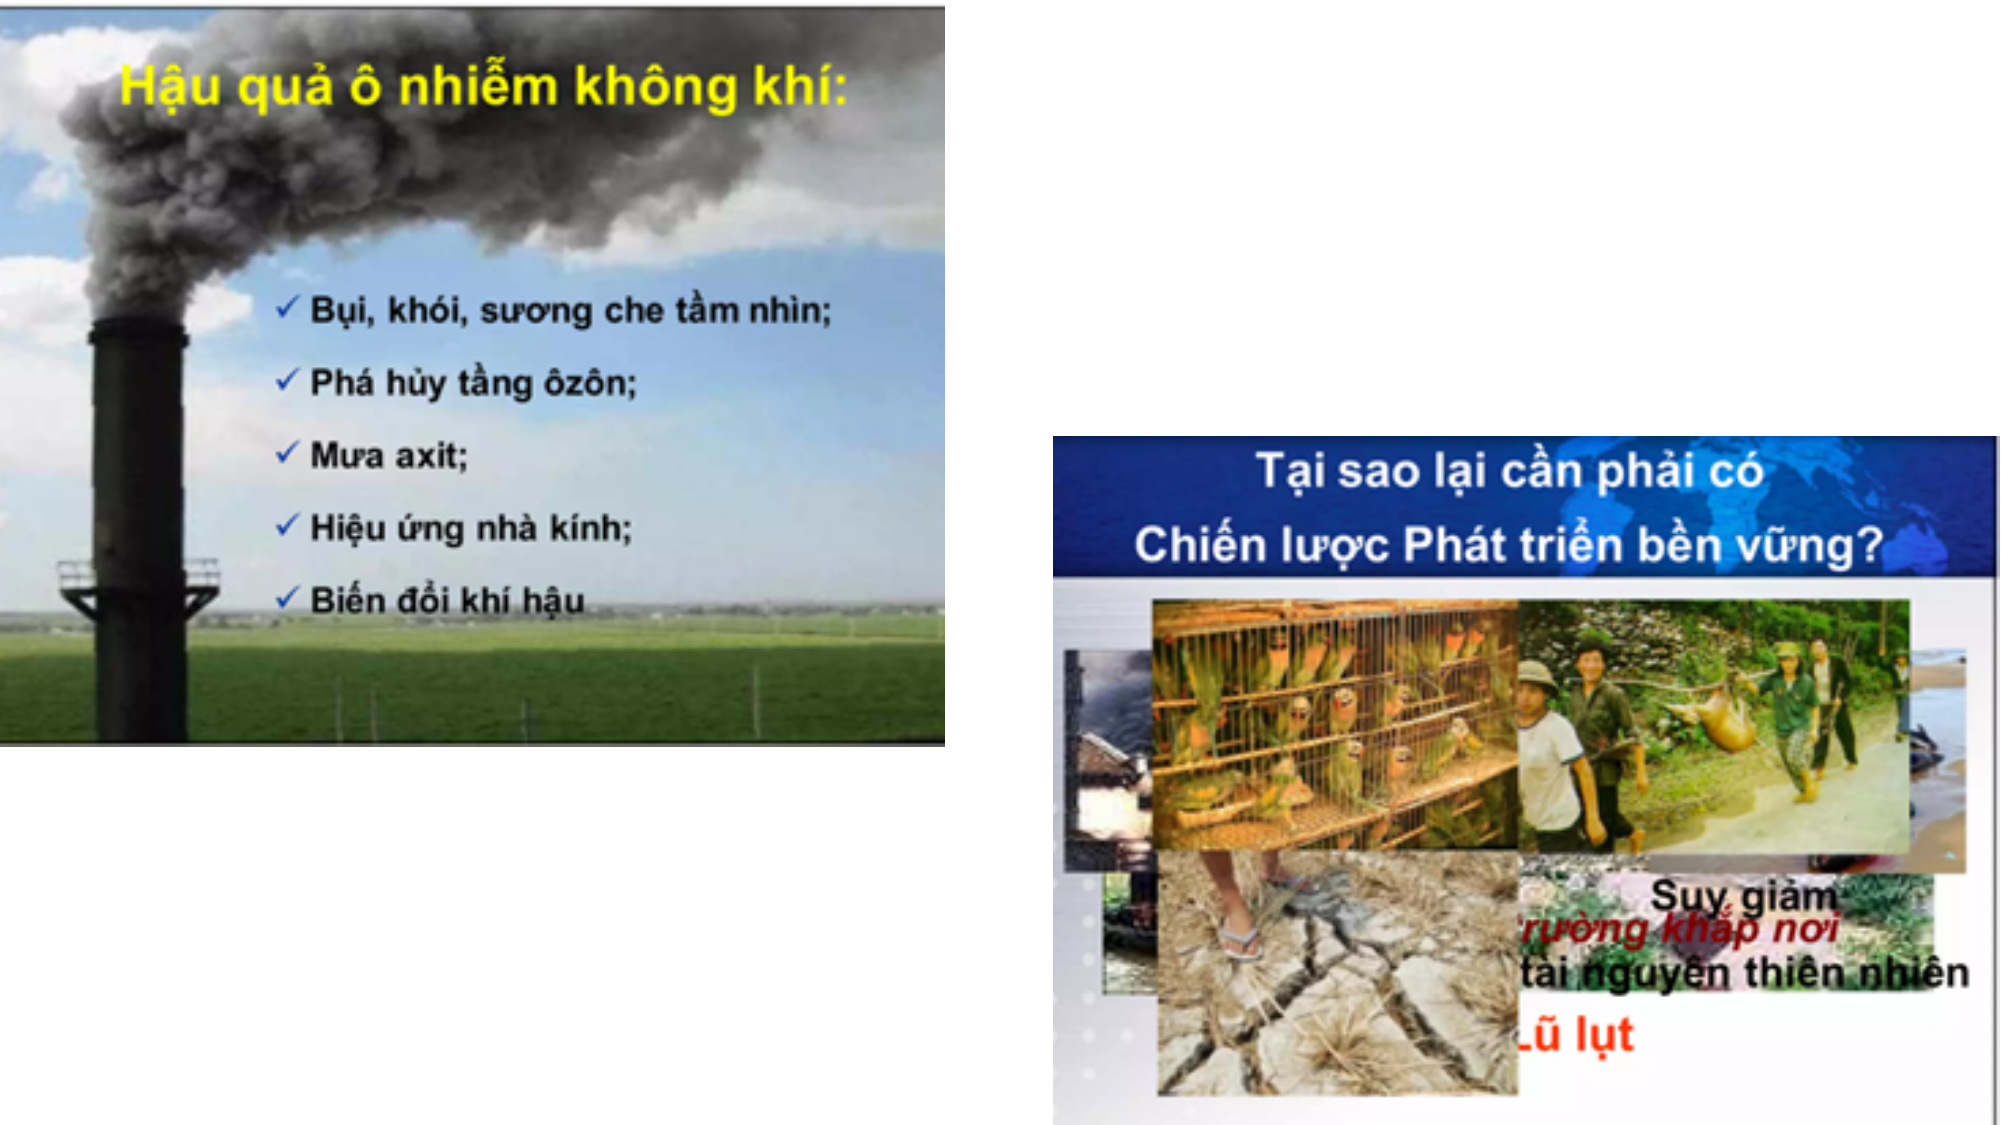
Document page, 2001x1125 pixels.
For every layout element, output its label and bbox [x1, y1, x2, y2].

picture [0, 0, 945, 747]
picture [1053, 436, 2000, 1125]
